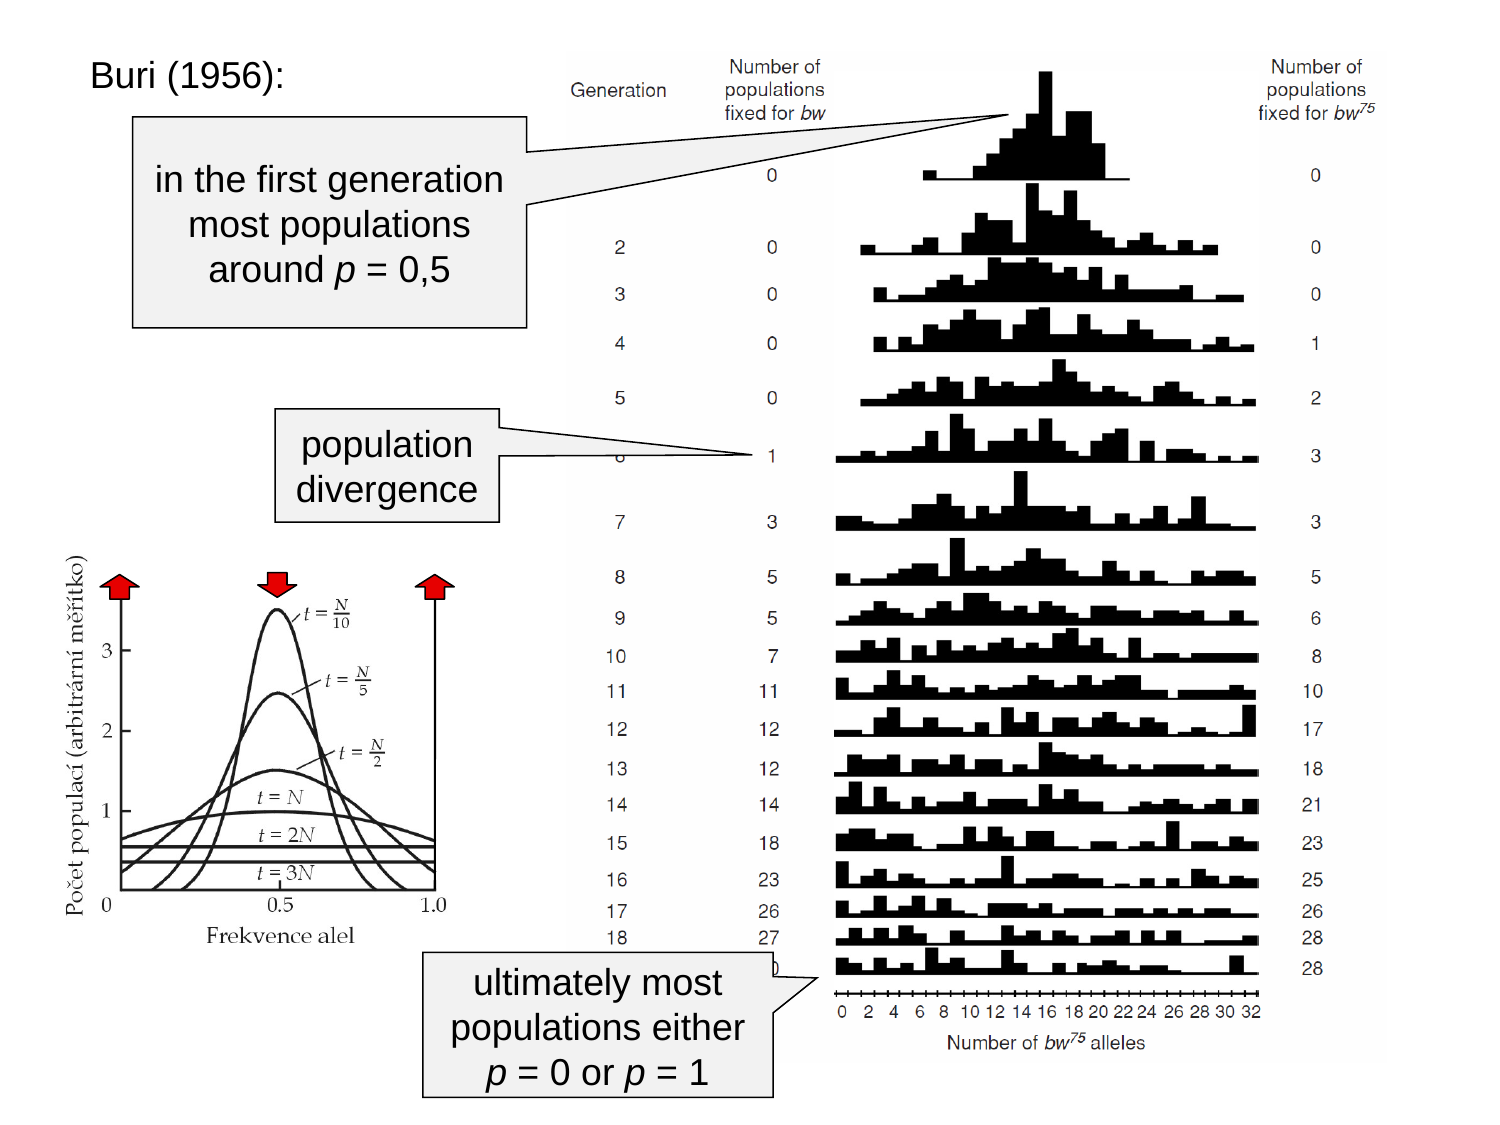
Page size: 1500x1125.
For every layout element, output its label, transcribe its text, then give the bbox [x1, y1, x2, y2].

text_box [45, 548, 456, 944]
text_box ultimately most populations either p = 0 or p = 1 [422, 952, 774, 1098]
text_box Buri (1956): [74, 51, 323, 97]
picture [566, 50, 1387, 1063]
text_box in the first generation most populations around p = 0,5 [132, 116, 561, 328]
text_box population divergence [275, 408, 561, 523]
